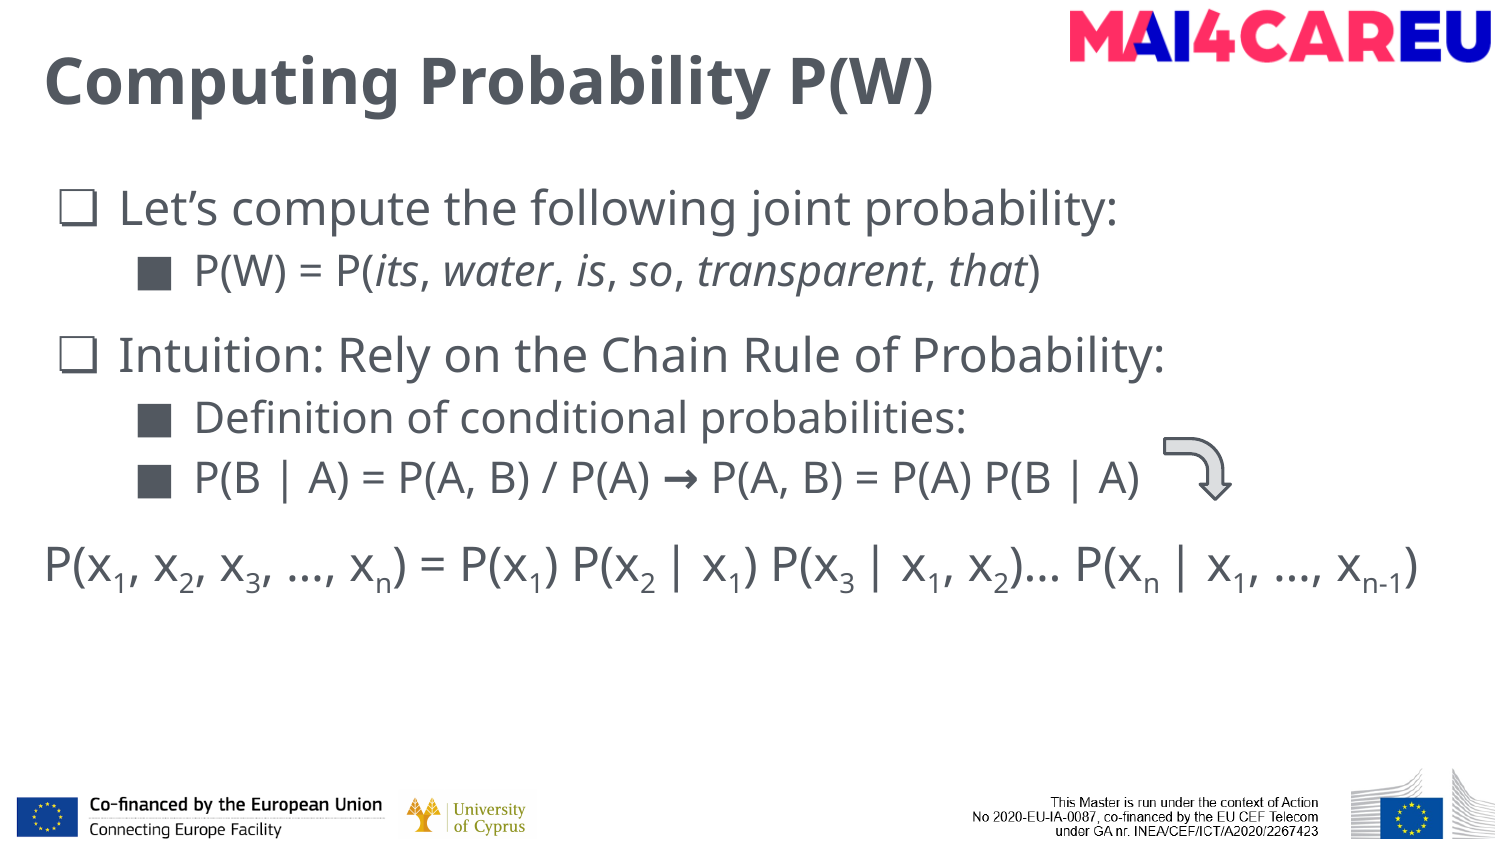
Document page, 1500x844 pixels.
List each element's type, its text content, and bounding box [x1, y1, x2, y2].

picture [1069, 0, 1497, 71]
list Let’s compute the following joint probability: P(W) = P(its, water, is, so, transparent, that) Intuition: Rely on the Chain Rule of Probability: Definition of conditional probabilities: P(B | A) = P(A, B) / P(A) → P(A, B) = P(A) P(B | A) P(x1, x2, x3, …, xn) = P(x1) P(x2 | x1) P(x3 | x1, x2)… P(xn | x1, …, xn-1) [33, 158, 1500, 749]
picture [398, 789, 537, 839]
title Computing Probability P(W) [33, 29, 1464, 103]
text_box [1164, 438, 1231, 500]
picture [11, 784, 394, 844]
picture [970, 765, 1500, 839]
